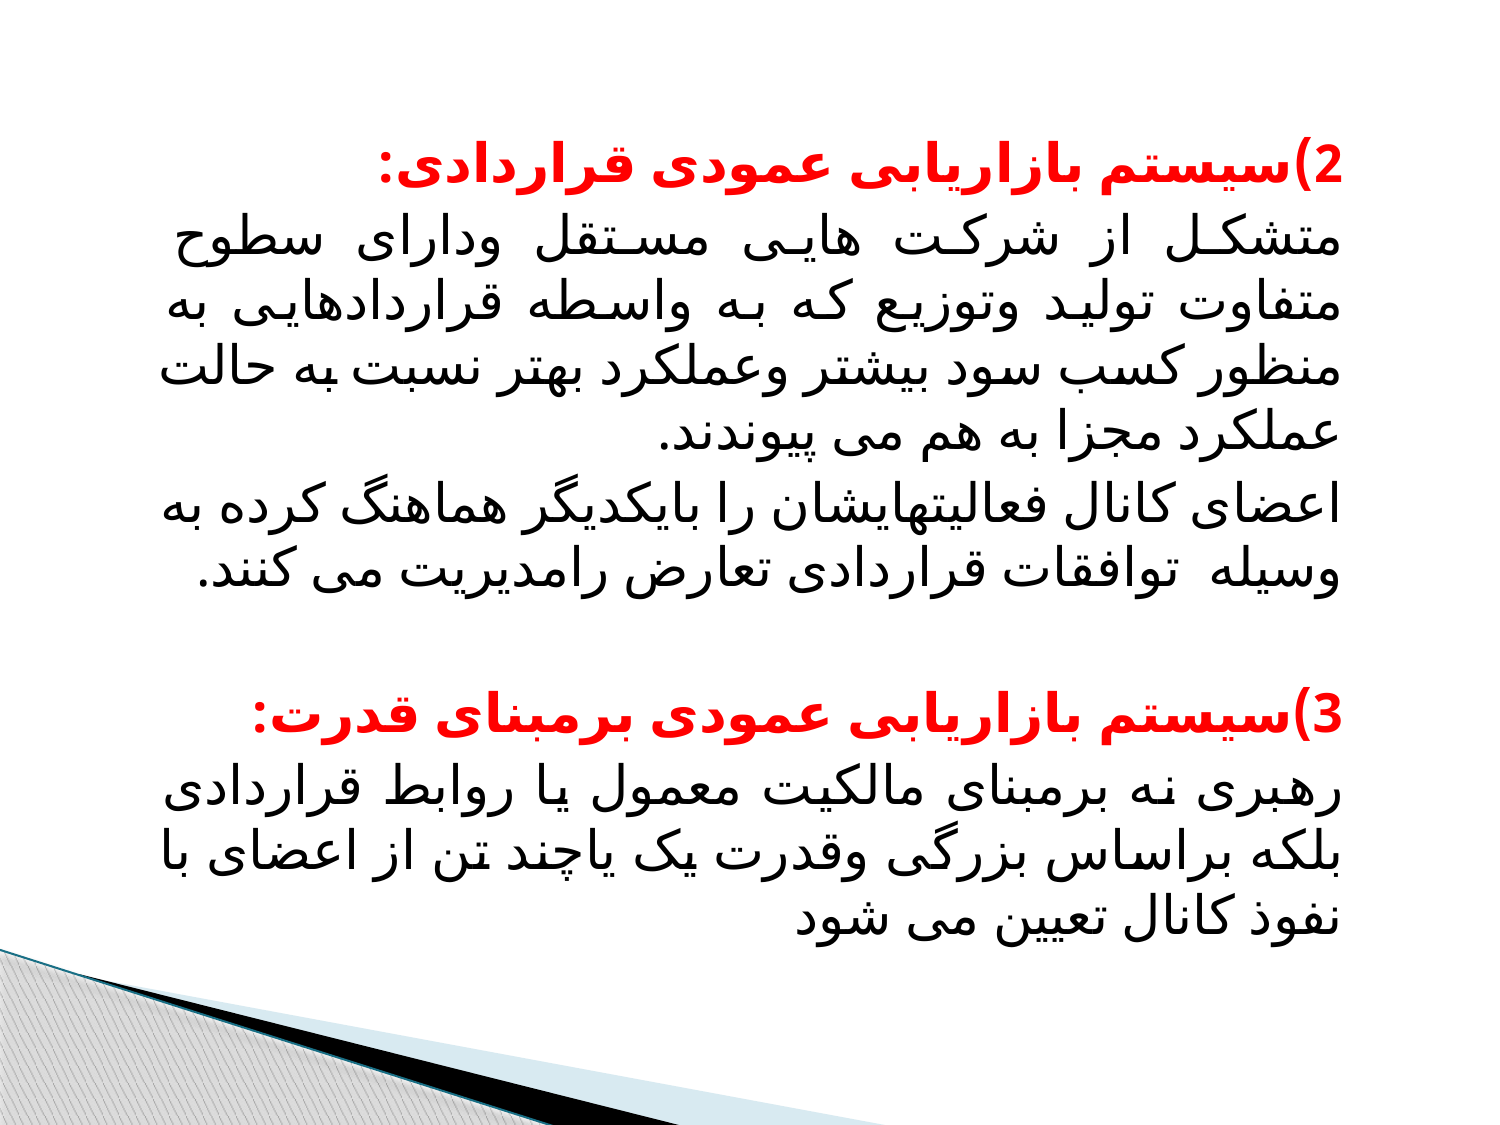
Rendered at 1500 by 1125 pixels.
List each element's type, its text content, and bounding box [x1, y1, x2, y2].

list 2)سیستم بازاریابی عمودی قراردادی: متشکل از شرکت هایی مستقل ودارای سطوح متفاوت تولید وتوزیع که به واسطه قراردادهایی به منظور کسب سود بیشتر وعملکرد بهتر نسبت به حالت عملکرد مجزا به هم می پیوندند. اعضای کانال فعالیتهایشان را بایکدیگر هماهنگ کرده به وسیله توافقات قراردادی تعارض رامدیریت می کنند. 3)سیستم بازاریابی عمودی برمبنای قدرت: رهبری نه برمبنای مالکیت معمول یا روابط قراردادی بلکه براساس بزرگی وقدرت یک یاچند تن از اعضای با نفوذ کانال تعیین می شود [143, 50, 1359, 1005]
